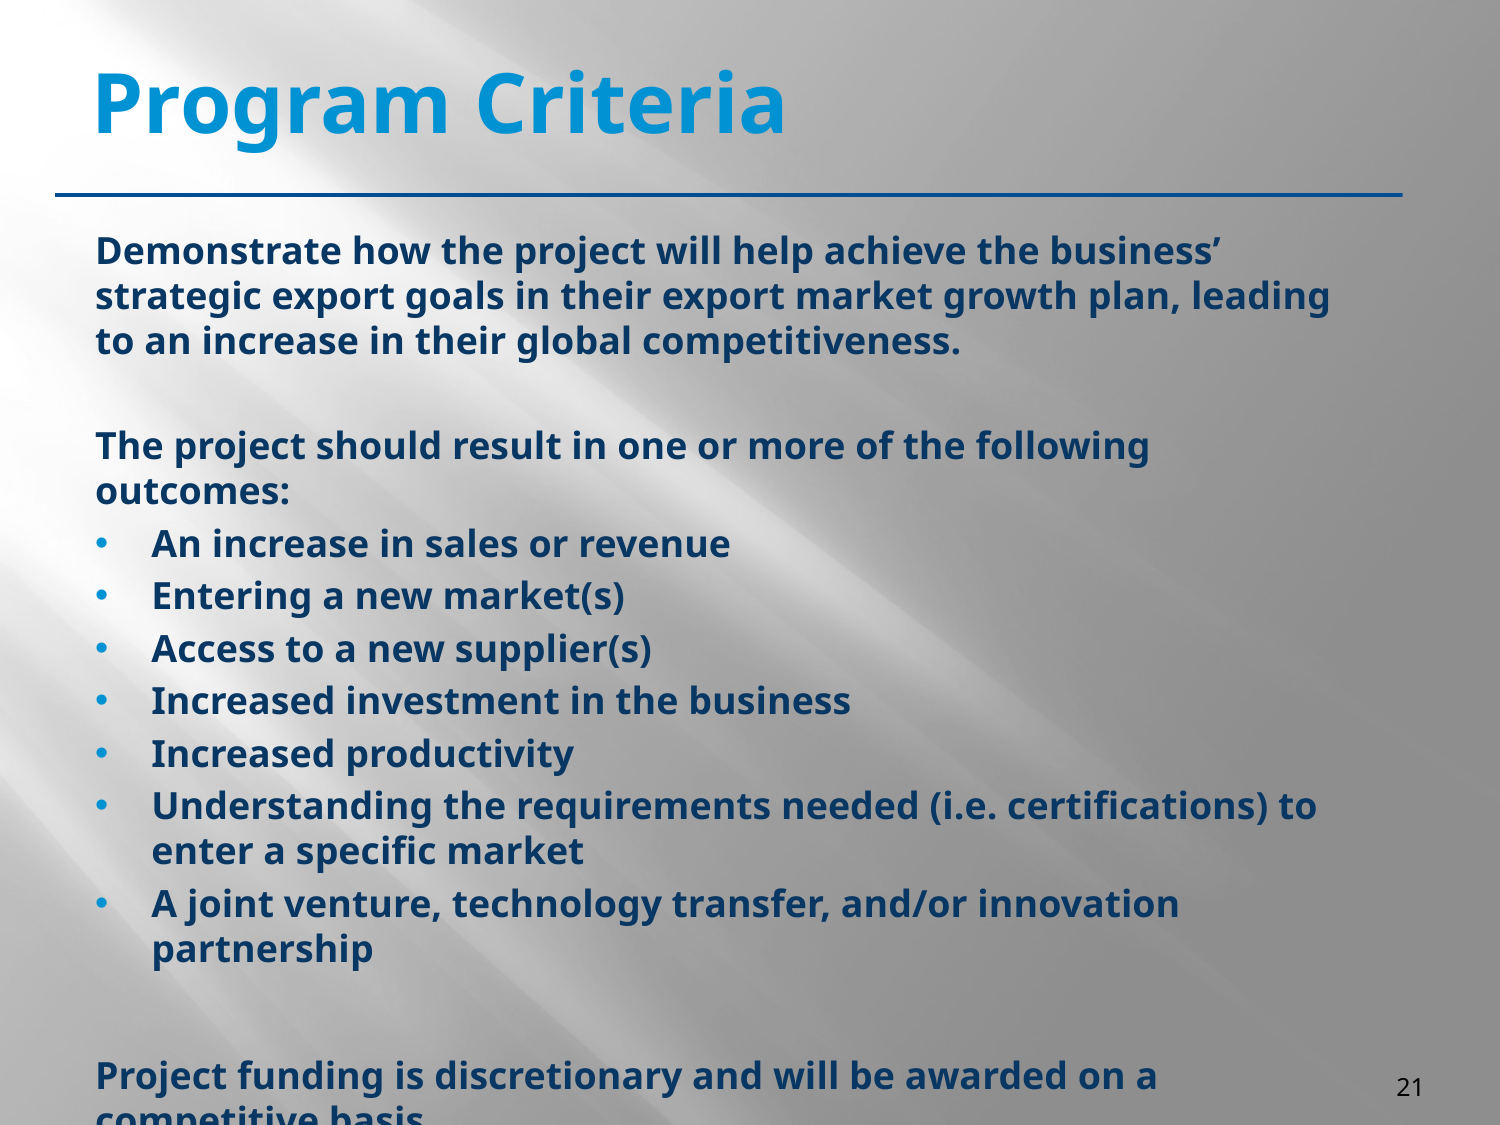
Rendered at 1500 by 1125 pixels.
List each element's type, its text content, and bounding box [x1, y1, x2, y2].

picture [55, 192, 1403, 197]
slide_number 21 [1299, 1052, 1425, 1113]
list Demonstrate how the project will help achieve the business’ strategic export goals in their export market growth plan, leading to an increase in their global competitiveness. The project should result in one or more of the following outcomes: An increase in sales or revenue Entering a new market(s) Access to a new supplier(s) Increased investment in the business Increased productivity Understanding the requirements needed (i.e. certifications) to enter a specific market A joint venture, technology transfer, and/or innovation partnership Project funding is discretionary and will be awarded on a competitive basis. [80, 219, 1368, 858]
text_box Program Criteria [80, 30, 1321, 171]
